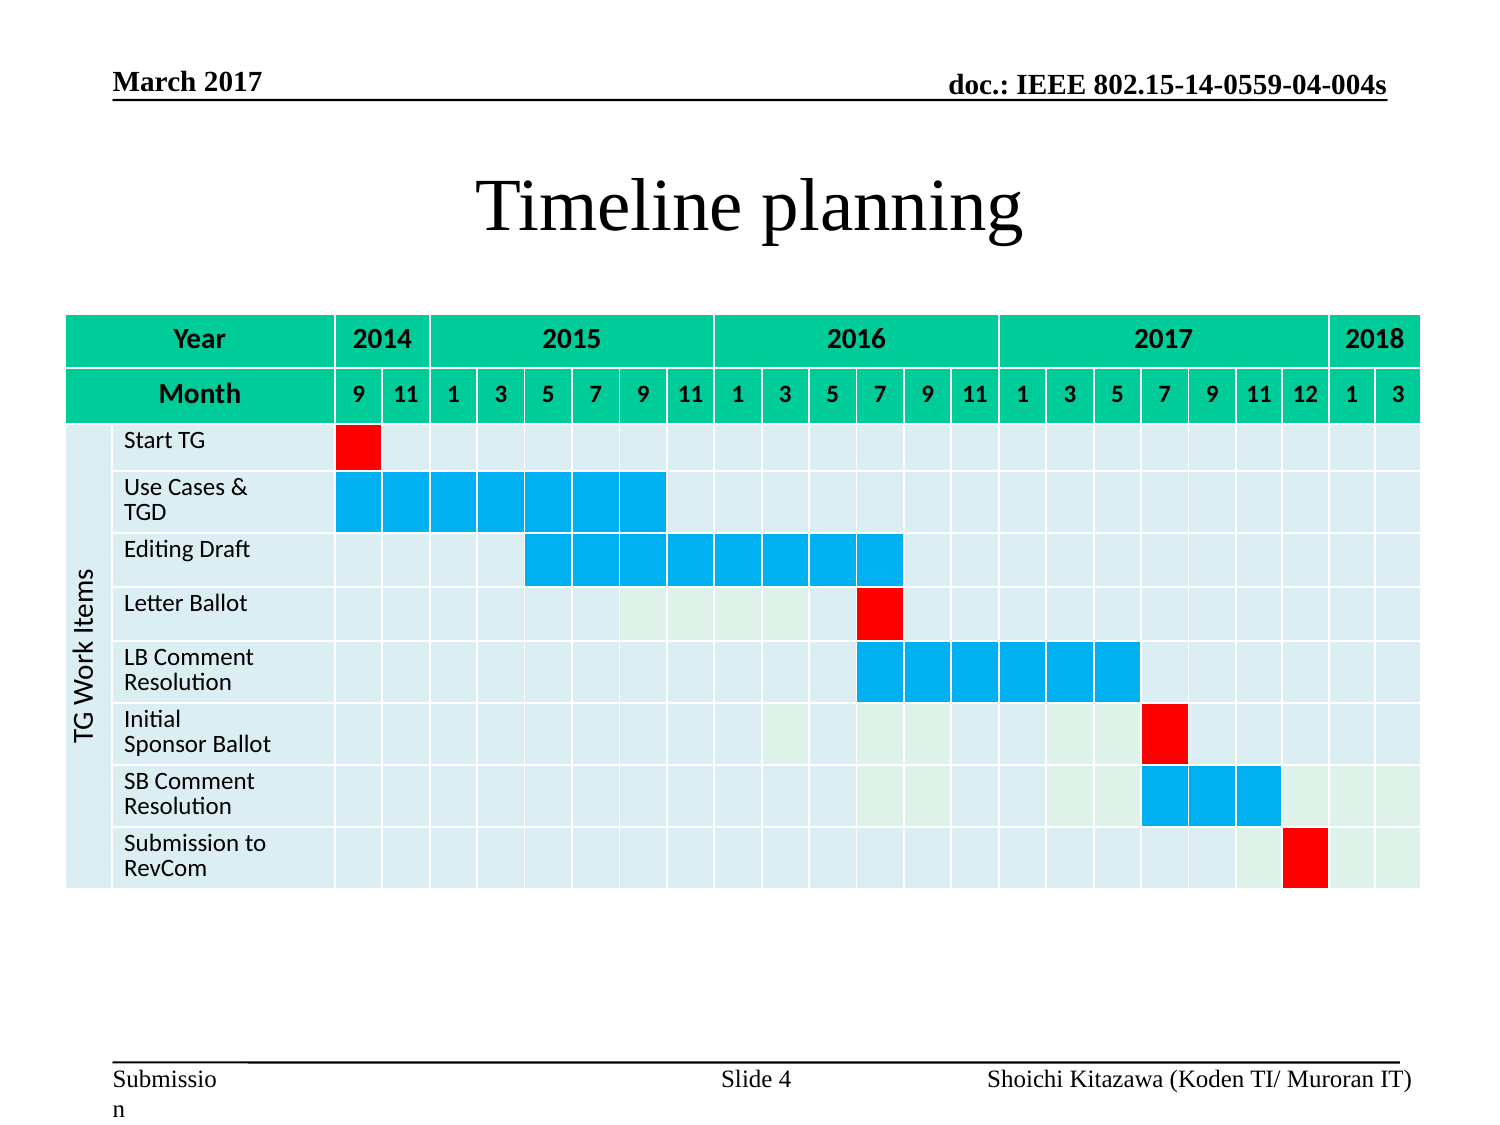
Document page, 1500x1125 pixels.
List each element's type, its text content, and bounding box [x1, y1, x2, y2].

table_cell [1047, 425, 1093, 470]
table_cell [1047, 704, 1093, 764]
table_cell [1095, 472, 1140, 532]
table_cell [952, 828, 998, 888]
table_cell [1000, 828, 1045, 888]
table_cell [525, 766, 571, 826]
table_cell [668, 642, 713, 702]
table_cell LB Comment Resolution [113, 642, 334, 702]
table_cell [1330, 766, 1374, 826]
table_cell [905, 534, 950, 586]
table_cell 12 [1283, 369, 1328, 423]
table_cell [383, 425, 429, 470]
table_cell [1142, 828, 1188, 888]
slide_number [112, 62, 375, 98]
table_cell [431, 425, 476, 470]
table_cell [668, 425, 713, 470]
table_cell [1000, 704, 1045, 764]
table_cell [1330, 704, 1374, 764]
table_cell [763, 642, 808, 702]
table_cell [715, 588, 761, 640]
table_cell [1189, 588, 1235, 640]
table_cell [1376, 472, 1420, 532]
table_cell [1142, 642, 1188, 702]
table_cell 5 [1095, 369, 1140, 423]
table_cell [905, 472, 950, 532]
table_cell [715, 704, 761, 764]
table_cell [1189, 534, 1235, 586]
table_cell [905, 704, 950, 764]
table_cell [857, 704, 903, 764]
table_cell 9 [1189, 369, 1235, 423]
table_cell 11 [952, 369, 998, 423]
table_cell [715, 534, 761, 586]
table_cell Editing Draft [113, 534, 334, 586]
table_cell [1189, 704, 1235, 764]
table_cell [1189, 425, 1235, 470]
table_cell [573, 828, 619, 888]
table_cell [478, 425, 524, 470]
table_cell 1 [431, 369, 476, 423]
table_cell [336, 828, 381, 888]
table_cell [763, 534, 808, 586]
table_header 2014 [336, 315, 429, 367]
table_cell 1 [1330, 369, 1374, 423]
table_cell [1142, 588, 1188, 640]
table_cell [478, 828, 524, 888]
table_cell [668, 588, 713, 640]
table_cell [573, 704, 619, 764]
table_cell [1189, 828, 1235, 888]
table_cell [1330, 642, 1374, 702]
table_cell [1142, 472, 1188, 532]
table_cell [1000, 472, 1045, 532]
table_cell [952, 588, 998, 640]
table_cell Submission to RevCom [113, 828, 334, 888]
table_cell [336, 472, 381, 532]
table_cell [525, 828, 571, 888]
table_header 2017 [1000, 315, 1328, 367]
table_cell [1095, 766, 1140, 826]
table_cell [525, 534, 571, 586]
table_cell 11 [383, 369, 429, 423]
table_cell [810, 828, 856, 888]
table_cell [810, 534, 856, 586]
table_cell [573, 766, 619, 826]
table_cell [525, 425, 571, 470]
table_cell [1000, 766, 1045, 826]
table_cell [478, 472, 524, 532]
table_cell [1283, 534, 1328, 586]
table_cell [763, 766, 808, 826]
table_cell Month [66, 369, 334, 423]
table_cell [1283, 425, 1328, 470]
table_cell [1189, 642, 1235, 702]
table_cell [1237, 642, 1281, 702]
table_cell [1283, 642, 1328, 702]
table_cell [573, 642, 619, 702]
table_cell [431, 704, 476, 764]
table_cell [525, 704, 571, 764]
table_cell [810, 766, 856, 826]
table_cell [668, 704, 713, 764]
table_cell [1047, 828, 1093, 888]
table_cell [810, 642, 856, 702]
table_cell 5 [810, 369, 856, 423]
table_cell [1283, 828, 1328, 888]
table_cell [763, 425, 808, 470]
table_cell [383, 766, 429, 826]
table_cell [525, 472, 571, 532]
table_header 2016 [715, 315, 998, 367]
table_cell [905, 642, 950, 702]
table_cell [1047, 534, 1093, 586]
table_cell [620, 588, 666, 640]
table_cell [383, 472, 429, 532]
table_cell [336, 534, 381, 586]
table_cell 9 [336, 369, 381, 423]
table_cell [1237, 534, 1281, 586]
table_cell [620, 425, 666, 470]
table_cell [431, 828, 476, 888]
table_cell TG Work Items [66, 425, 111, 888]
table_cell Use Cases & TGD [113, 472, 334, 532]
table_header 2018 [1330, 315, 1420, 367]
table_cell [383, 534, 429, 586]
table_cell [1095, 704, 1140, 764]
table_cell [1189, 766, 1235, 826]
table_cell [1330, 588, 1374, 640]
table_cell [905, 588, 950, 640]
table_cell [763, 588, 808, 640]
table_cell [620, 472, 666, 532]
table_cell [857, 588, 903, 640]
table_cell Initial Sponsor Ballot [113, 704, 334, 764]
table_cell [1095, 534, 1140, 586]
table_cell [763, 472, 808, 532]
table_cell 3 [478, 369, 524, 423]
table_cell [1095, 642, 1140, 702]
table_cell 1 [1000, 369, 1045, 423]
table_cell [857, 534, 903, 586]
table_cell [1095, 588, 1140, 640]
table_cell [431, 534, 476, 586]
table_cell 3 [1047, 369, 1093, 423]
table_cell [715, 425, 761, 470]
table_cell [383, 828, 429, 888]
table_cell [668, 472, 713, 532]
table_cell [810, 425, 856, 470]
table_cell [478, 588, 524, 640]
table_cell [1376, 766, 1420, 826]
table_cell [1095, 828, 1140, 888]
table_cell [1283, 766, 1328, 826]
table_cell [431, 472, 476, 532]
table_cell [1000, 425, 1045, 470]
table_cell [478, 704, 524, 764]
table_cell [383, 704, 429, 764]
table_cell [1376, 828, 1420, 888]
table_cell 7 [573, 369, 619, 423]
table_cell [431, 766, 476, 826]
table_cell [336, 704, 381, 764]
table_cell [857, 425, 903, 470]
table_cell [1047, 588, 1093, 640]
table_cell [336, 588, 381, 640]
table_cell [810, 472, 856, 532]
table_cell [1142, 766, 1188, 826]
table_cell [1189, 472, 1235, 532]
table_cell [952, 704, 998, 764]
table_cell [1376, 534, 1420, 586]
table_cell [431, 588, 476, 640]
table_cell [431, 642, 476, 702]
table_cell Start TG [113, 425, 334, 470]
table_cell [336, 425, 381, 470]
table_cell [857, 642, 903, 702]
table_cell [952, 472, 998, 532]
table_cell [905, 425, 950, 470]
table_header 2015 [431, 315, 713, 367]
table_cell [905, 766, 950, 826]
table_cell [1000, 588, 1045, 640]
table_cell [952, 534, 998, 586]
table_cell [1283, 588, 1328, 640]
table_cell [715, 766, 761, 826]
table_cell SB Comment Resolution [113, 766, 334, 826]
table_cell [763, 828, 808, 888]
table_cell [620, 828, 666, 888]
table_cell 3 [1376, 369, 1420, 423]
table_cell [952, 425, 998, 470]
table_cell 9 [905, 369, 950, 423]
table_cell [620, 766, 666, 826]
table_cell [1095, 425, 1140, 470]
table_cell Letter Ballot [113, 588, 334, 640]
table_cell [573, 534, 619, 586]
table_cell [336, 766, 381, 826]
table_cell [905, 828, 950, 888]
table_cell [1237, 766, 1281, 826]
table_cell [668, 766, 713, 826]
table_cell 5 [525, 369, 571, 423]
table_cell [715, 828, 761, 888]
table_cell [1237, 472, 1281, 532]
table_cell [668, 828, 713, 888]
table_cell [336, 642, 381, 702]
table_cell [952, 766, 998, 826]
table_cell [525, 642, 571, 702]
table_cell [715, 472, 761, 532]
table_cell [1047, 766, 1093, 826]
table_cell 7 [1142, 369, 1188, 423]
table_cell [1330, 425, 1374, 470]
table_cell [1330, 828, 1374, 888]
table_cell [1376, 425, 1420, 470]
table_cell [1237, 588, 1281, 640]
table_cell [857, 766, 903, 826]
table_cell [1047, 642, 1093, 702]
table_cell 1 [715, 369, 761, 423]
table_cell [1237, 425, 1281, 470]
table_cell [668, 534, 713, 586]
table_cell [1283, 704, 1328, 764]
table_cell 7 [857, 369, 903, 423]
table_cell [810, 704, 856, 764]
table_cell [383, 588, 429, 640]
table_cell [573, 425, 619, 470]
table_cell [1047, 472, 1093, 532]
table_cell [1142, 534, 1188, 586]
table_cell [525, 588, 571, 640]
table_cell [1237, 828, 1281, 888]
title Timeline planning [112, 112, 1388, 288]
table_cell [478, 766, 524, 826]
table_cell [857, 828, 903, 888]
table_cell [1142, 704, 1188, 764]
table_cell [573, 588, 619, 640]
footer Shoichi Kitazawa (Koden TI/ Muroran IT) [900, 1062, 1413, 1093]
table_cell 3 [763, 369, 808, 423]
table_cell [715, 642, 761, 702]
table_cell [763, 704, 808, 764]
table_cell 11 [668, 369, 713, 423]
table_cell [1330, 472, 1374, 532]
table_header Year [66, 315, 334, 367]
table_cell [383, 642, 429, 702]
table_cell [1000, 642, 1045, 702]
table_cell [573, 472, 619, 532]
table_cell [952, 642, 998, 702]
table_cell 11 [1237, 369, 1281, 423]
table_cell [478, 642, 524, 702]
table_cell [1376, 642, 1420, 702]
table_cell 9 [620, 369, 666, 423]
table_cell [620, 642, 666, 702]
table_cell [1283, 472, 1328, 532]
table_cell [1376, 588, 1420, 640]
table_cell [1000, 534, 1045, 586]
table_cell [478, 534, 524, 586]
table_cell [1376, 704, 1420, 764]
table_cell [857, 472, 903, 532]
table_cell [1142, 425, 1188, 470]
table_cell [810, 588, 856, 640]
table_cell [1237, 704, 1281, 764]
table_cell [620, 534, 666, 586]
table_cell [1330, 534, 1374, 586]
slide_number Slide 4 [712, 1062, 800, 1093]
table_cell [620, 704, 666, 764]
